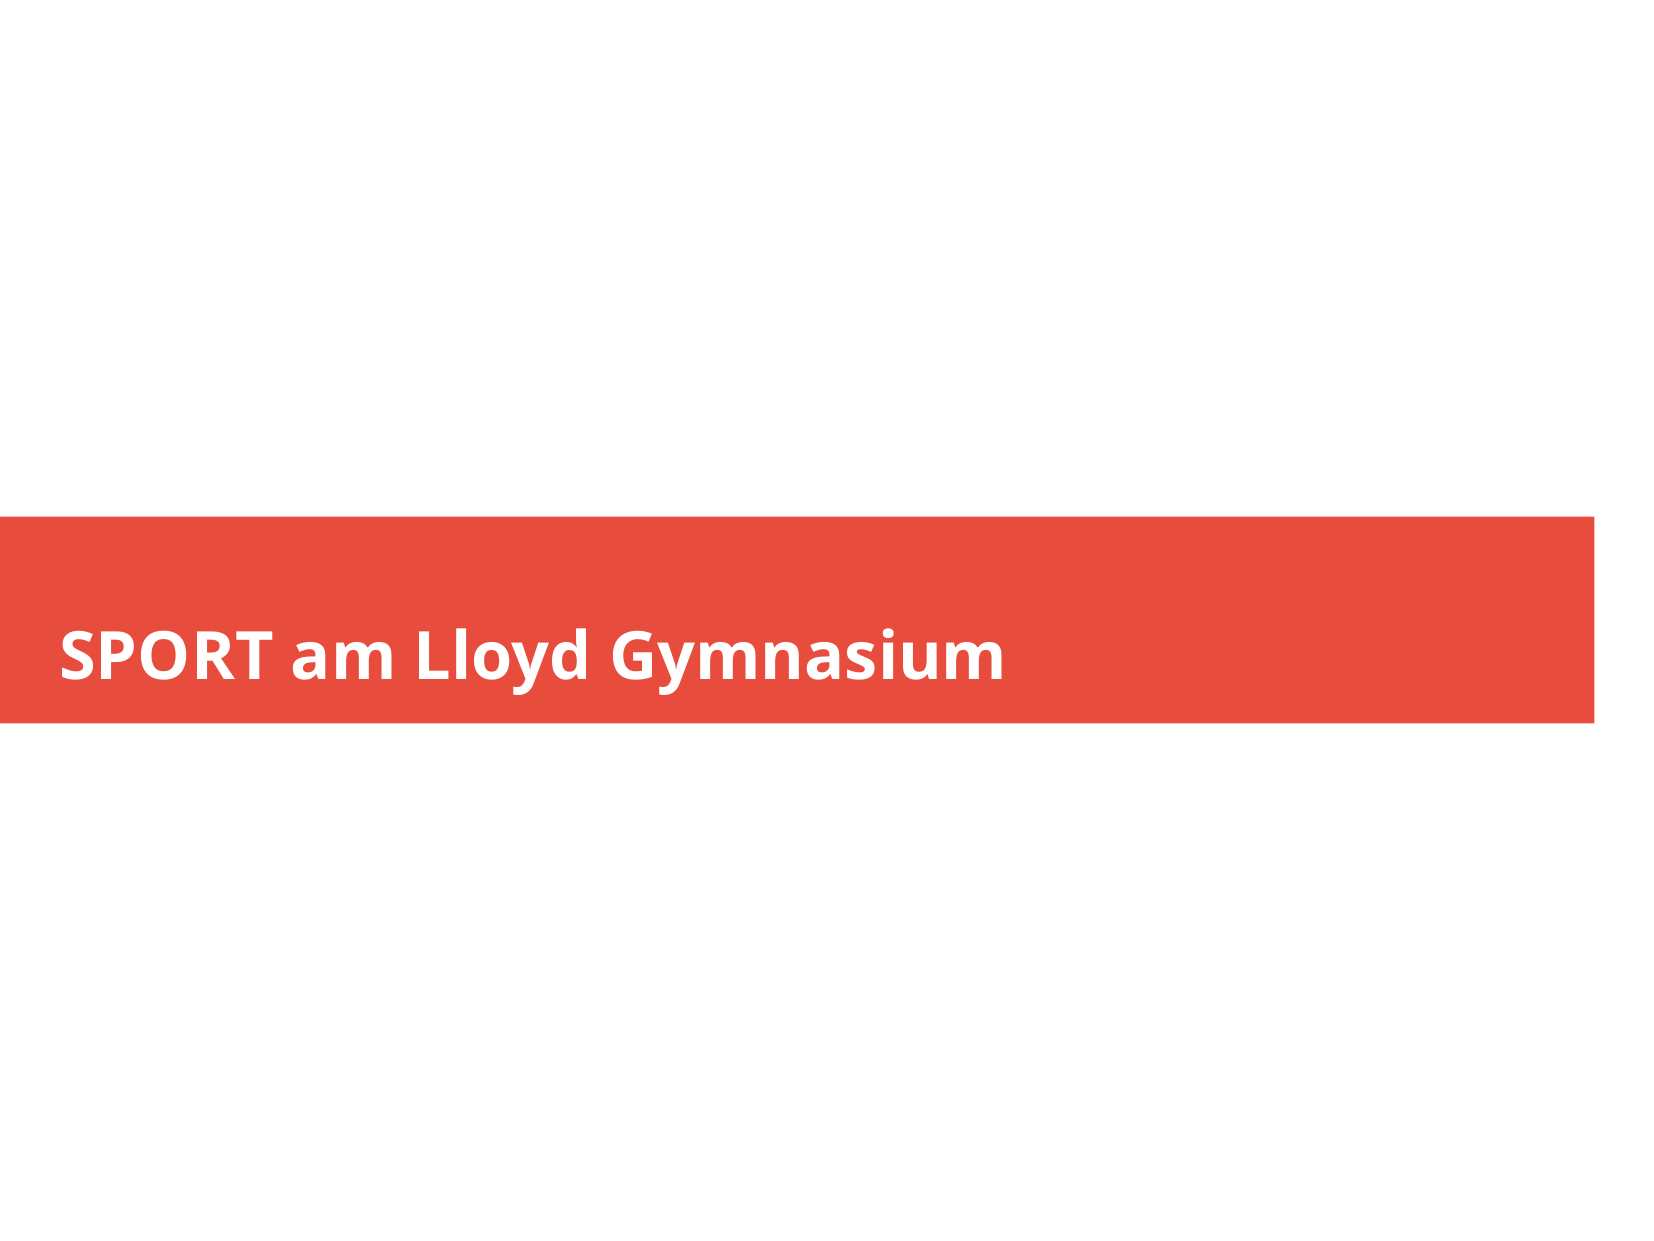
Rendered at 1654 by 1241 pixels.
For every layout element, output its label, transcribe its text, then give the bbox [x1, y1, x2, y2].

title SPORT am Lloyd Gymnasium [59, 546, 1595, 694]
